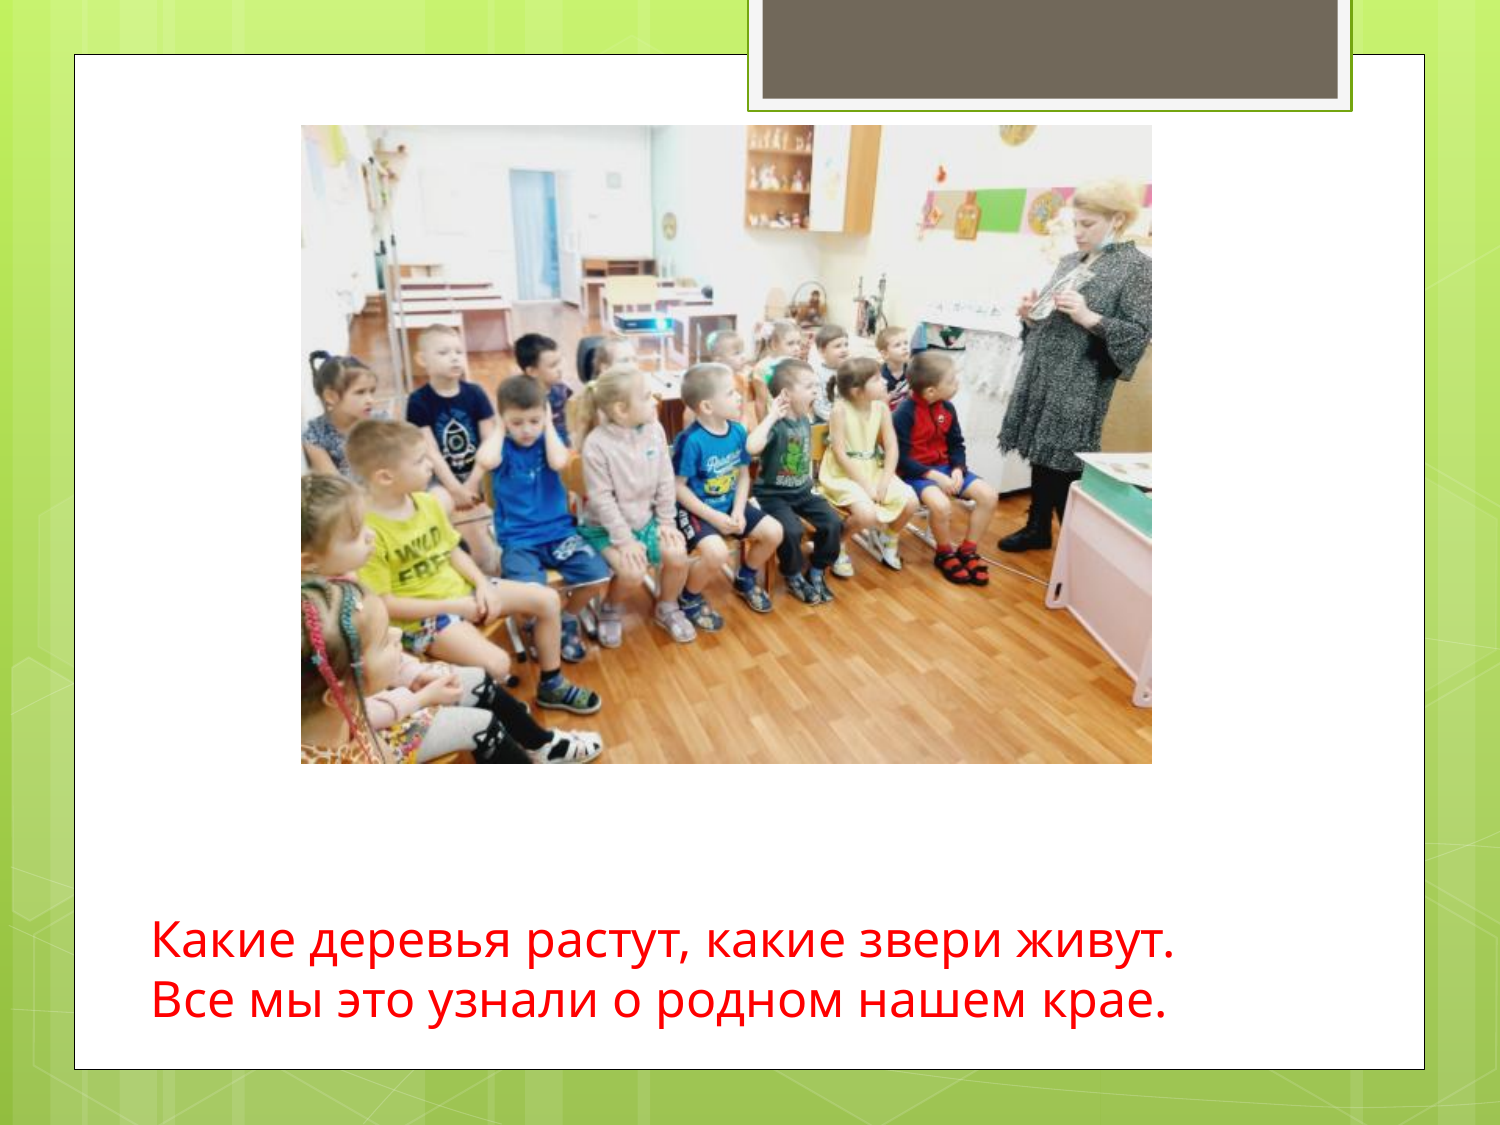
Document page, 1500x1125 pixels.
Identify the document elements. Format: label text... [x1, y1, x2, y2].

title Какие деревья растут, какие звери живут. Все мы это узнали о родном нашем крае. [135, 822, 1353, 1035]
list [300, 125, 1152, 764]
